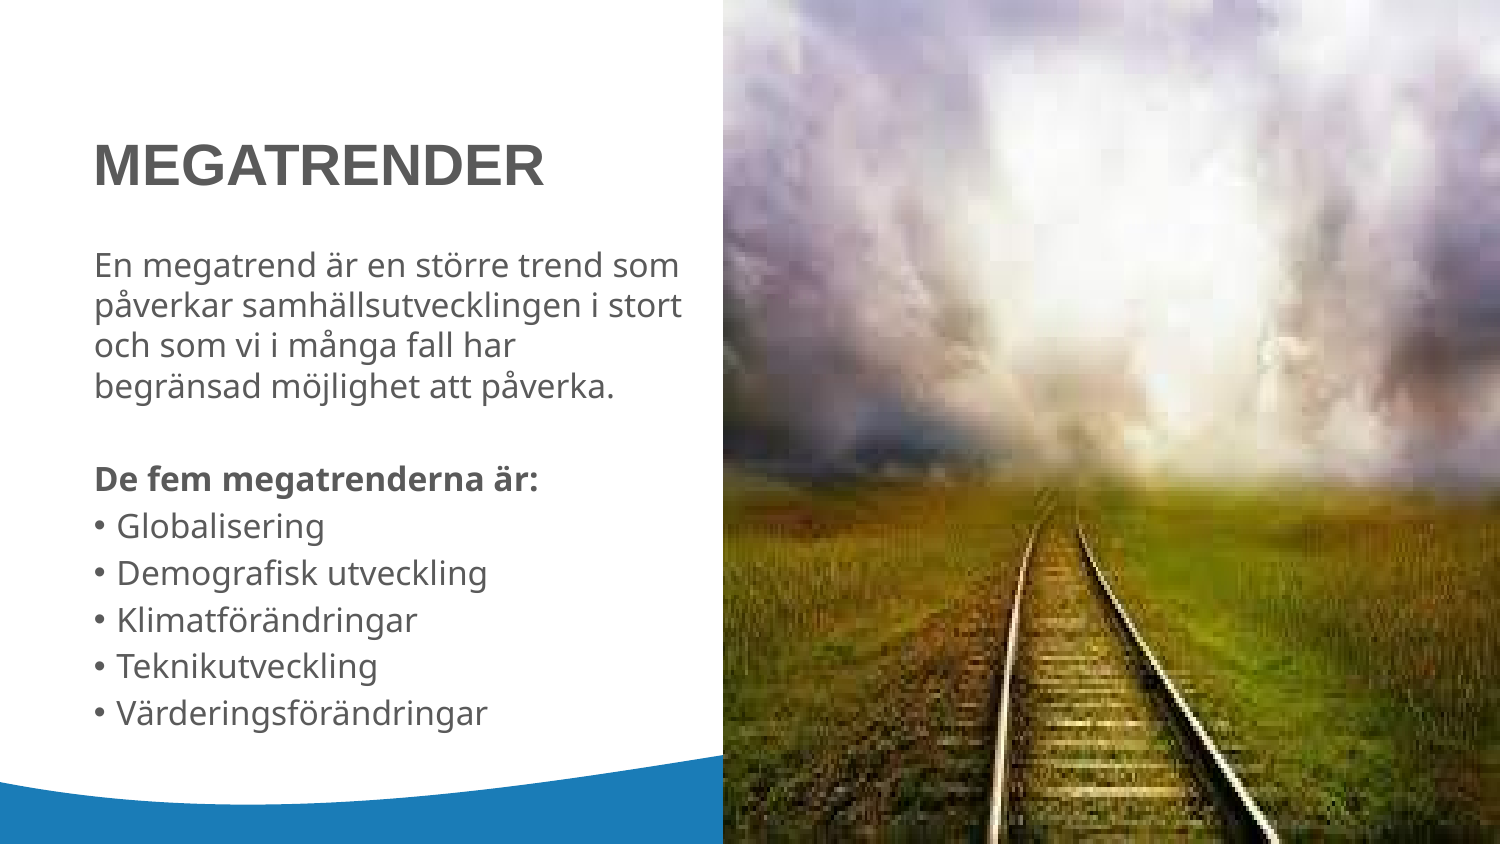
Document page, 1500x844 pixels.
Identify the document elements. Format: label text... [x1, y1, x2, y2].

title MEGATRENDER [79, 92, 717, 233]
picture [722, 0, 1500, 844]
list En megatrend är en större trend som påverkar samhällsutvecklingen i stort och som vi i många fall har begränsad möjlighet att påverka. De fem megatrenderna är: Globalisering Demografisk utveckling Klimatförändringar Teknikutveckling Värderingsförändringar [79, 236, 700, 752]
